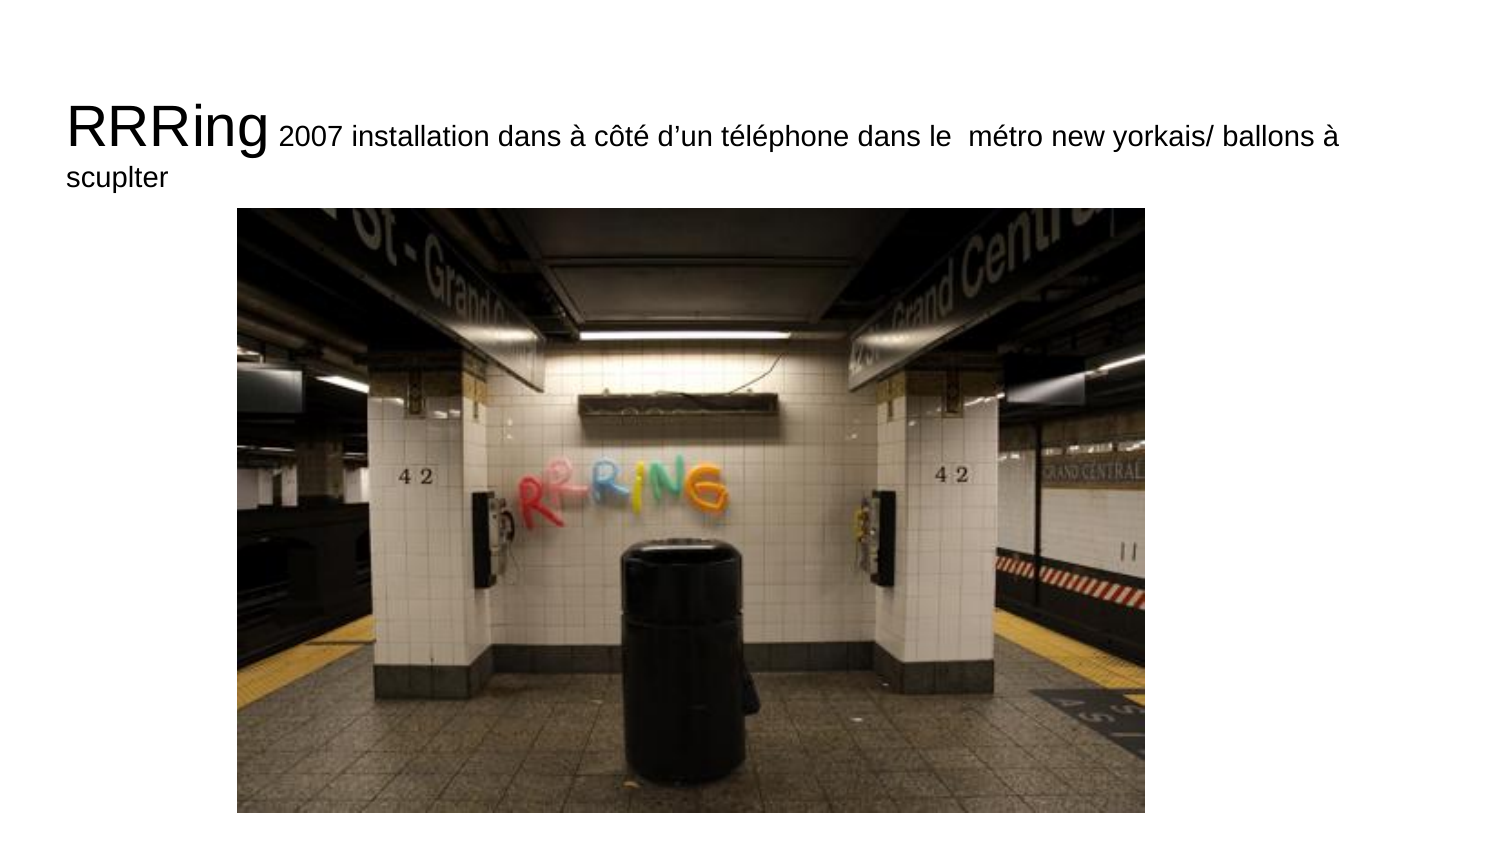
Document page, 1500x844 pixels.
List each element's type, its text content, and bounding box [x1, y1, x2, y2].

picture [237, 208, 1145, 813]
title RRRing 2007 installation dans à côté d’un téléphone dans le métro new yorkais/ ballons à scuplter [51, 72, 1449, 209]
